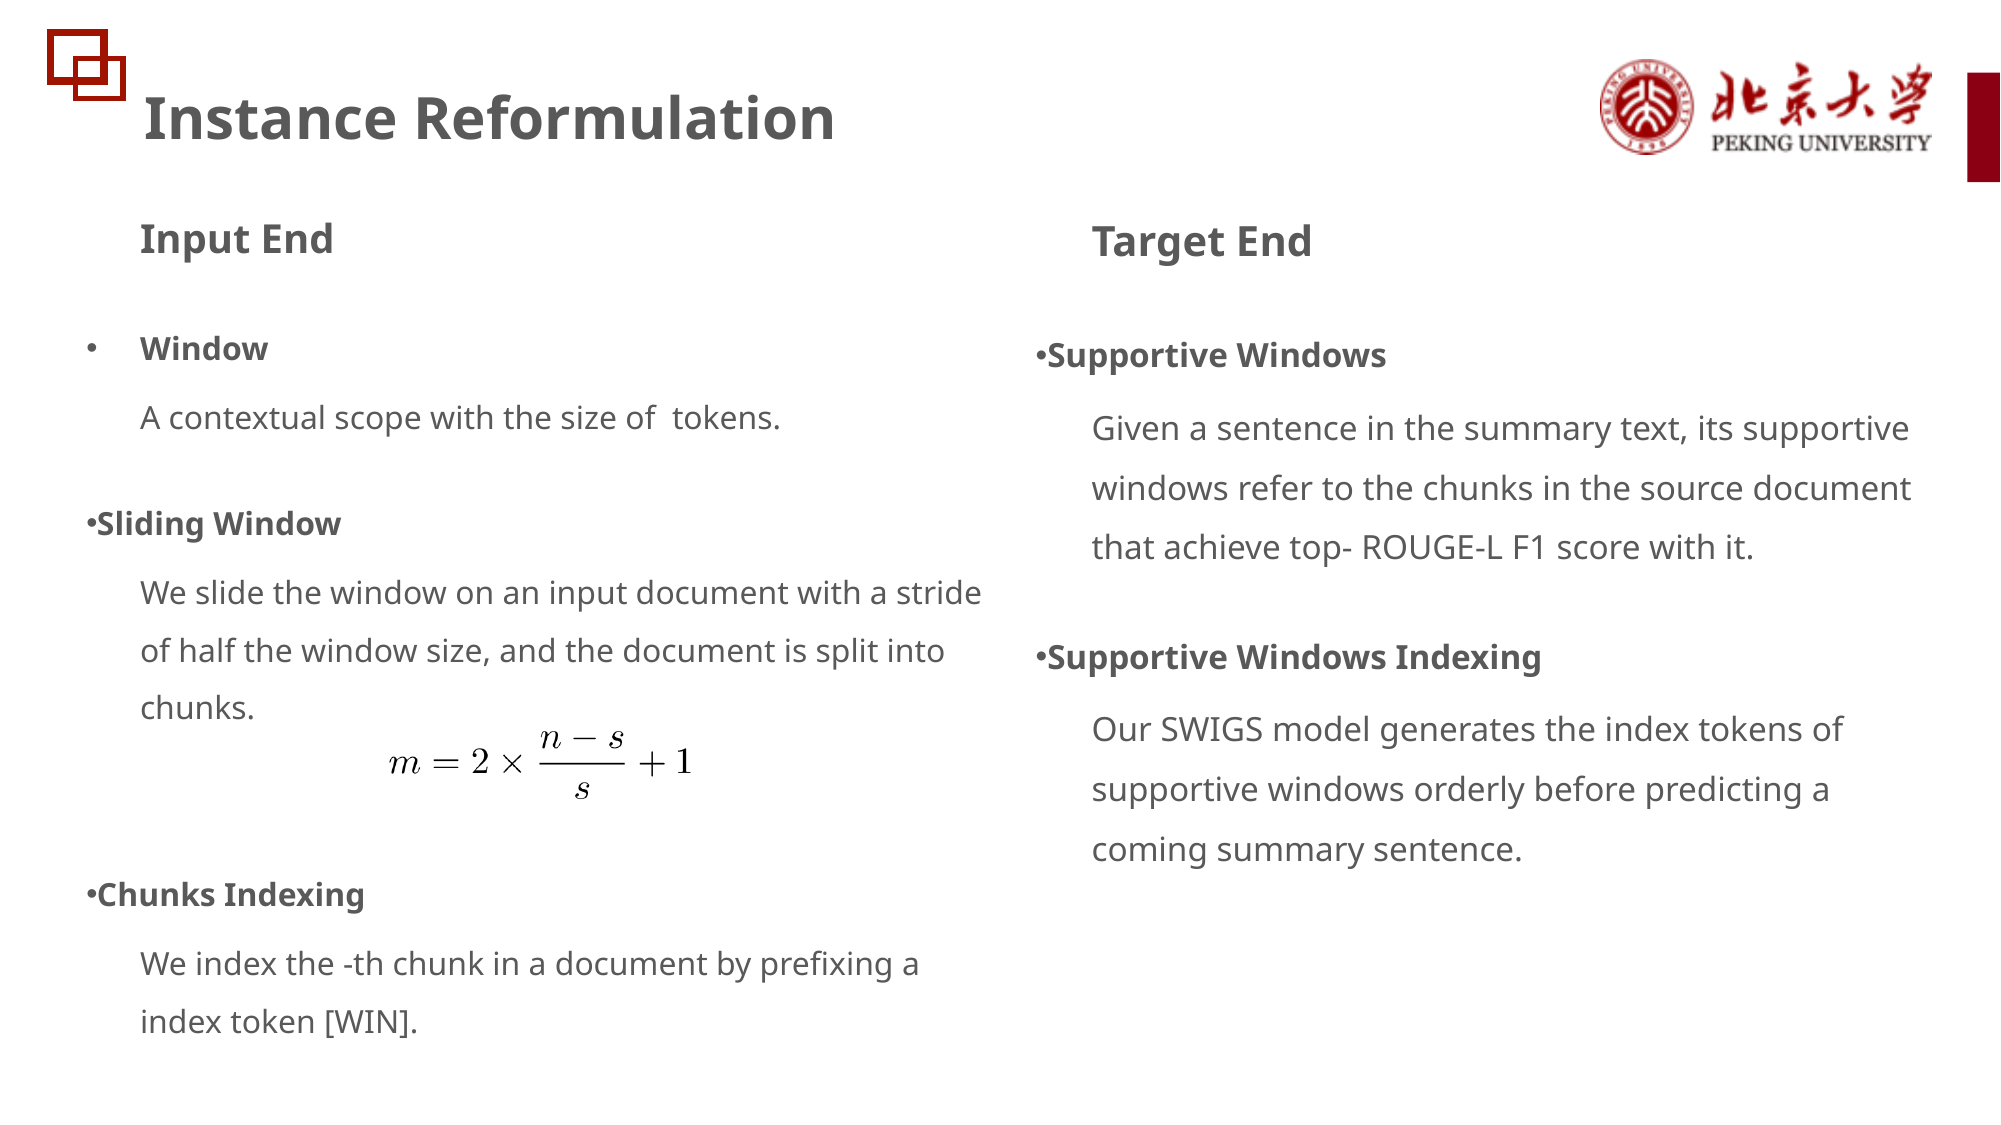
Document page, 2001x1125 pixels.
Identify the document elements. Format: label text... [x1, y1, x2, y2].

picture [356, 714, 715, 812]
text_box [74, 58, 124, 99]
picture [1600, 59, 1932, 155]
text_box [49, 31, 105, 82]
title Instance Reformulation [144, 19, 1913, 210]
text_box [1966, 71, 2000, 183]
